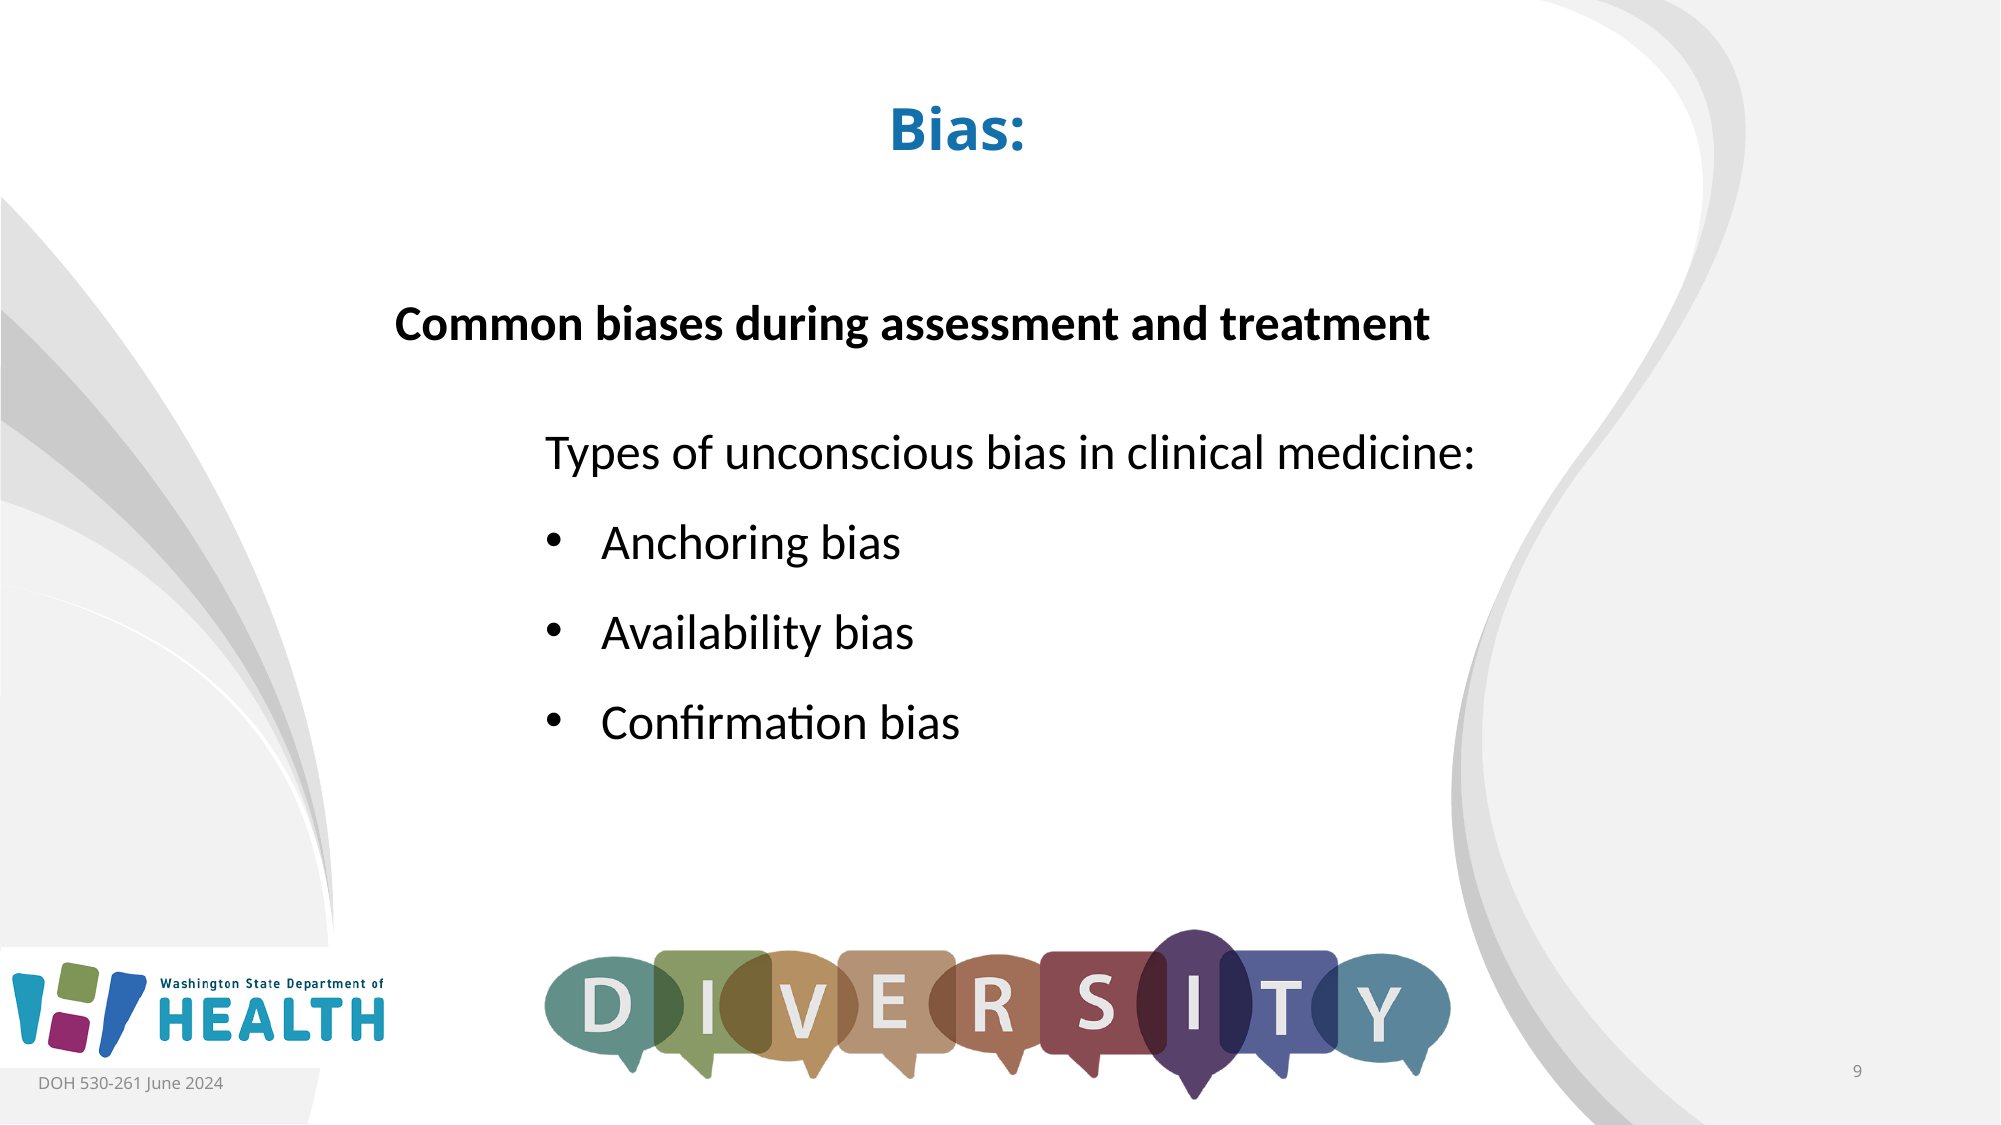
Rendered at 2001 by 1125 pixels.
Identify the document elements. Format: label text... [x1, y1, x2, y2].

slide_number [38, 1062, 527, 1103]
title Bias: [580, 92, 1334, 279]
picture [527, 923, 1472, 1106]
slide_number 9 [1472, 1062, 1863, 1083]
text_box Common biases during assessment and treatment Types of unconscious bias in clinical medicine: Anchoring bias Availability bias Confirmation bias [305, 279, 1695, 802]
picture [0, 947, 396, 1068]
